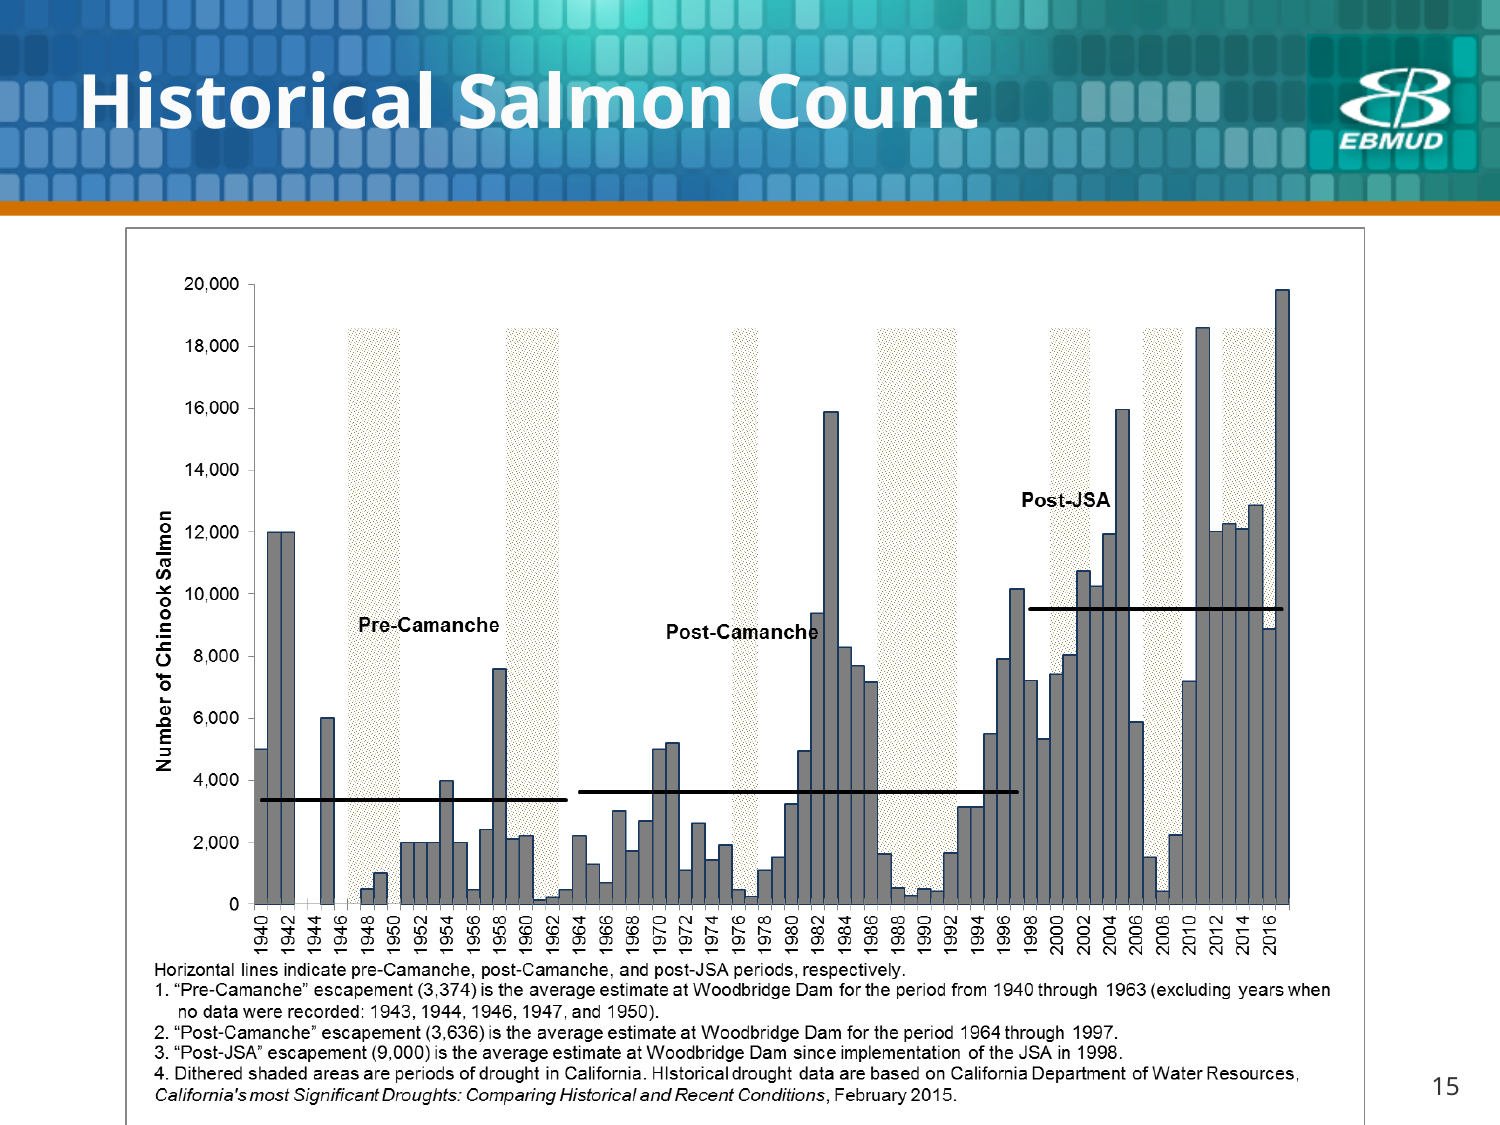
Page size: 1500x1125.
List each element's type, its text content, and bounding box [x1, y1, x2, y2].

title Historical Salmon Count [62, 0, 1350, 200]
picture [0, 0, 1500, 1125]
slide_number 15 [1370, 1062, 1475, 1100]
